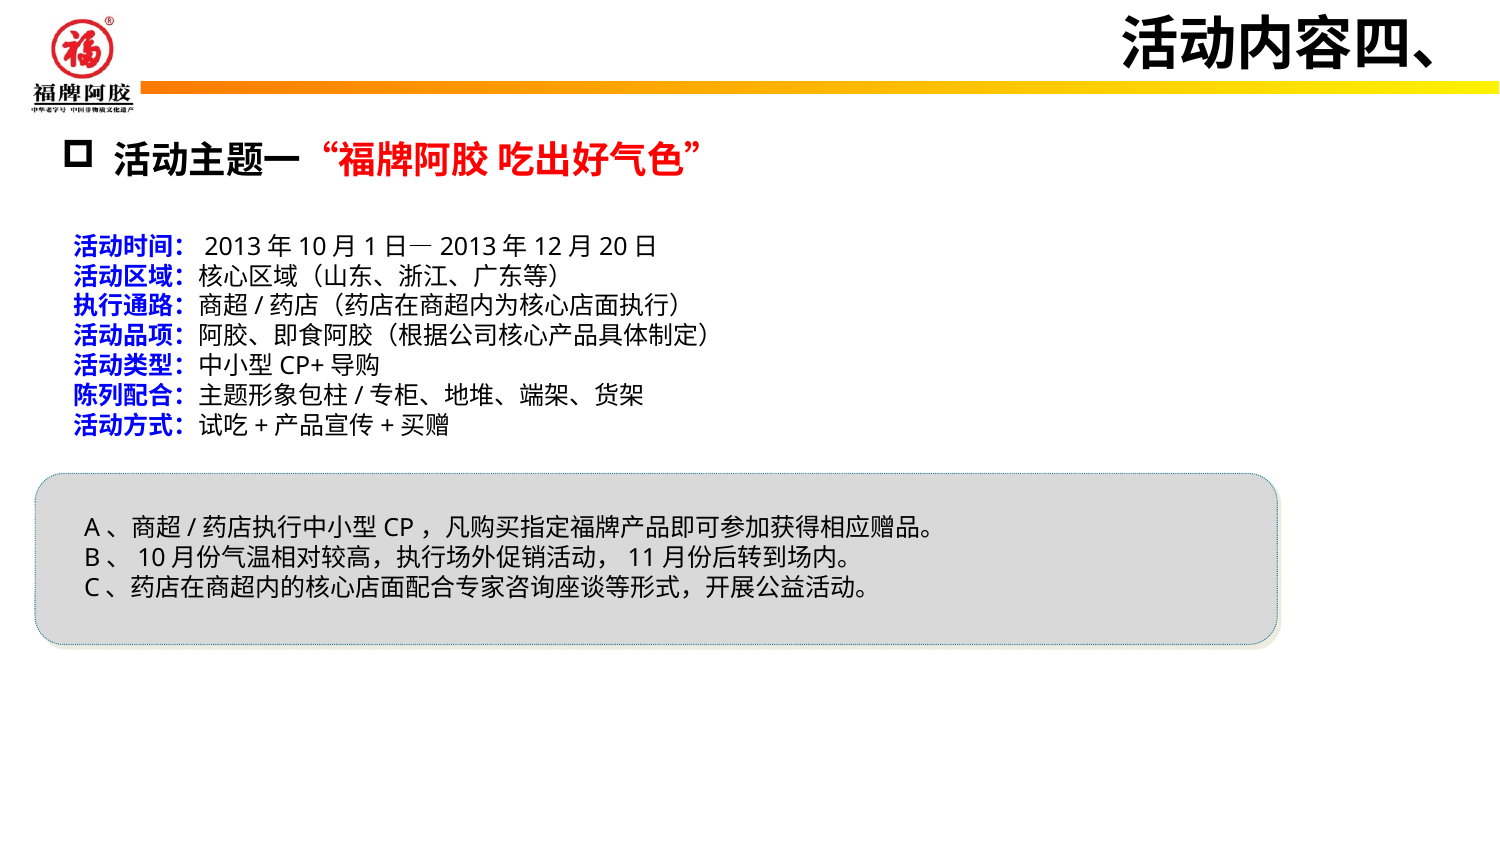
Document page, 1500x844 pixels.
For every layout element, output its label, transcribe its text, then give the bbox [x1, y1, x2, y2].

text_box A、商超/药店执行中小型CP，凡购买指定福牌产品即可参加获得相应赠品。 B、10月份气温相对较高，执行场外促销活动，11月份后转到场内。 C、药店在商超内的核心店面配合专家咨询座谈等形式，开展公益活动。 [35, 473, 1278, 645]
text_box 活动主题一“福牌阿胶 吃出好气色” [46, 128, 797, 176]
title 活动内容四、 [984, 0, 1500, 94]
picture [23, 11, 141, 118]
text_box 活动时间：2013年10月1日—2013年12月20日 活动区域：核心区域（山东、浙江、广东等） 执行通路：商超/药店（药店在商超内为核心店面执行） 活动品项：阿胶、即食阿胶（根据公司核心产品具体制定） 活动类型：中小型CP+导购 陈列配合：主题形象包柱/专柜、地堆、端架、货架 活动方式：试吃+产品宣传+买赠 [58, 222, 1172, 473]
